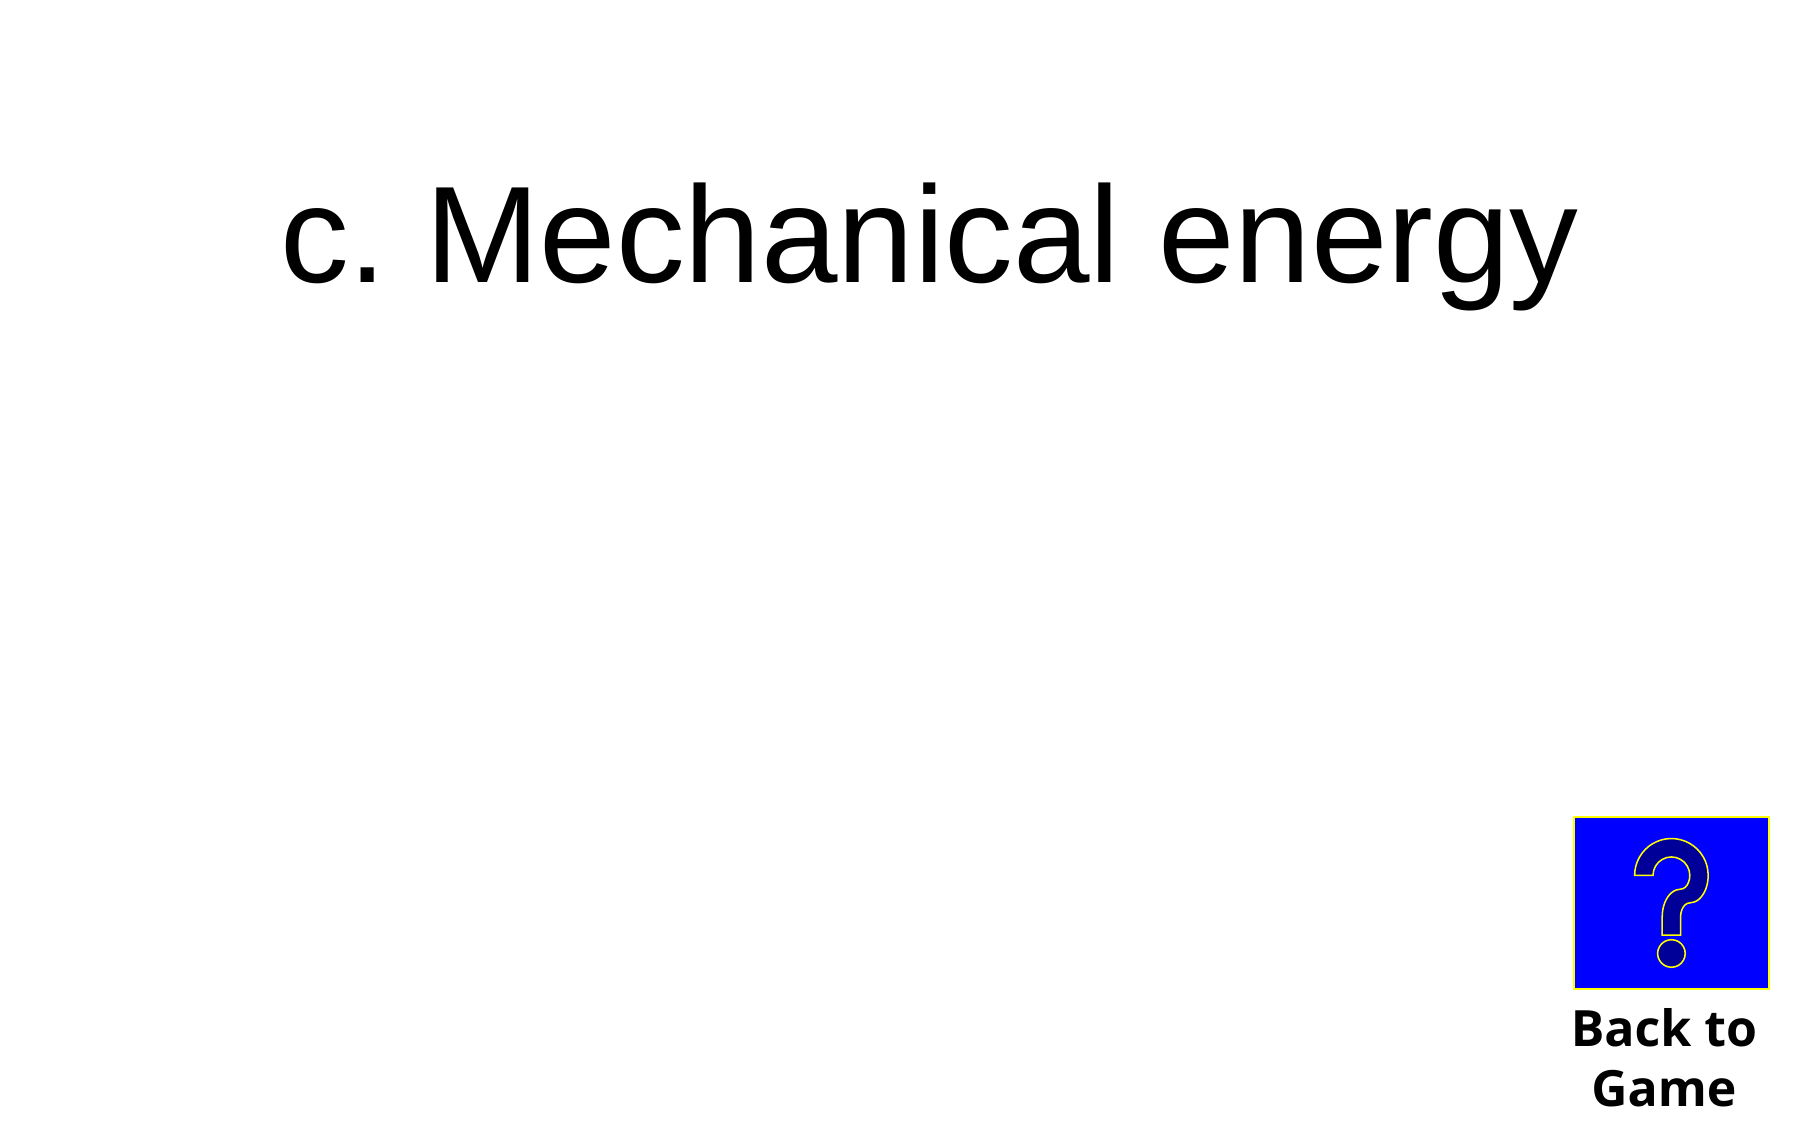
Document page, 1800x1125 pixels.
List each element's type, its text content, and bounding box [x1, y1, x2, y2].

text_box c. Mechanical energy [209, 137, 1650, 318]
text_box [1573, 817, 1769, 988]
text_box Back to Game [1529, 988, 1799, 1124]
